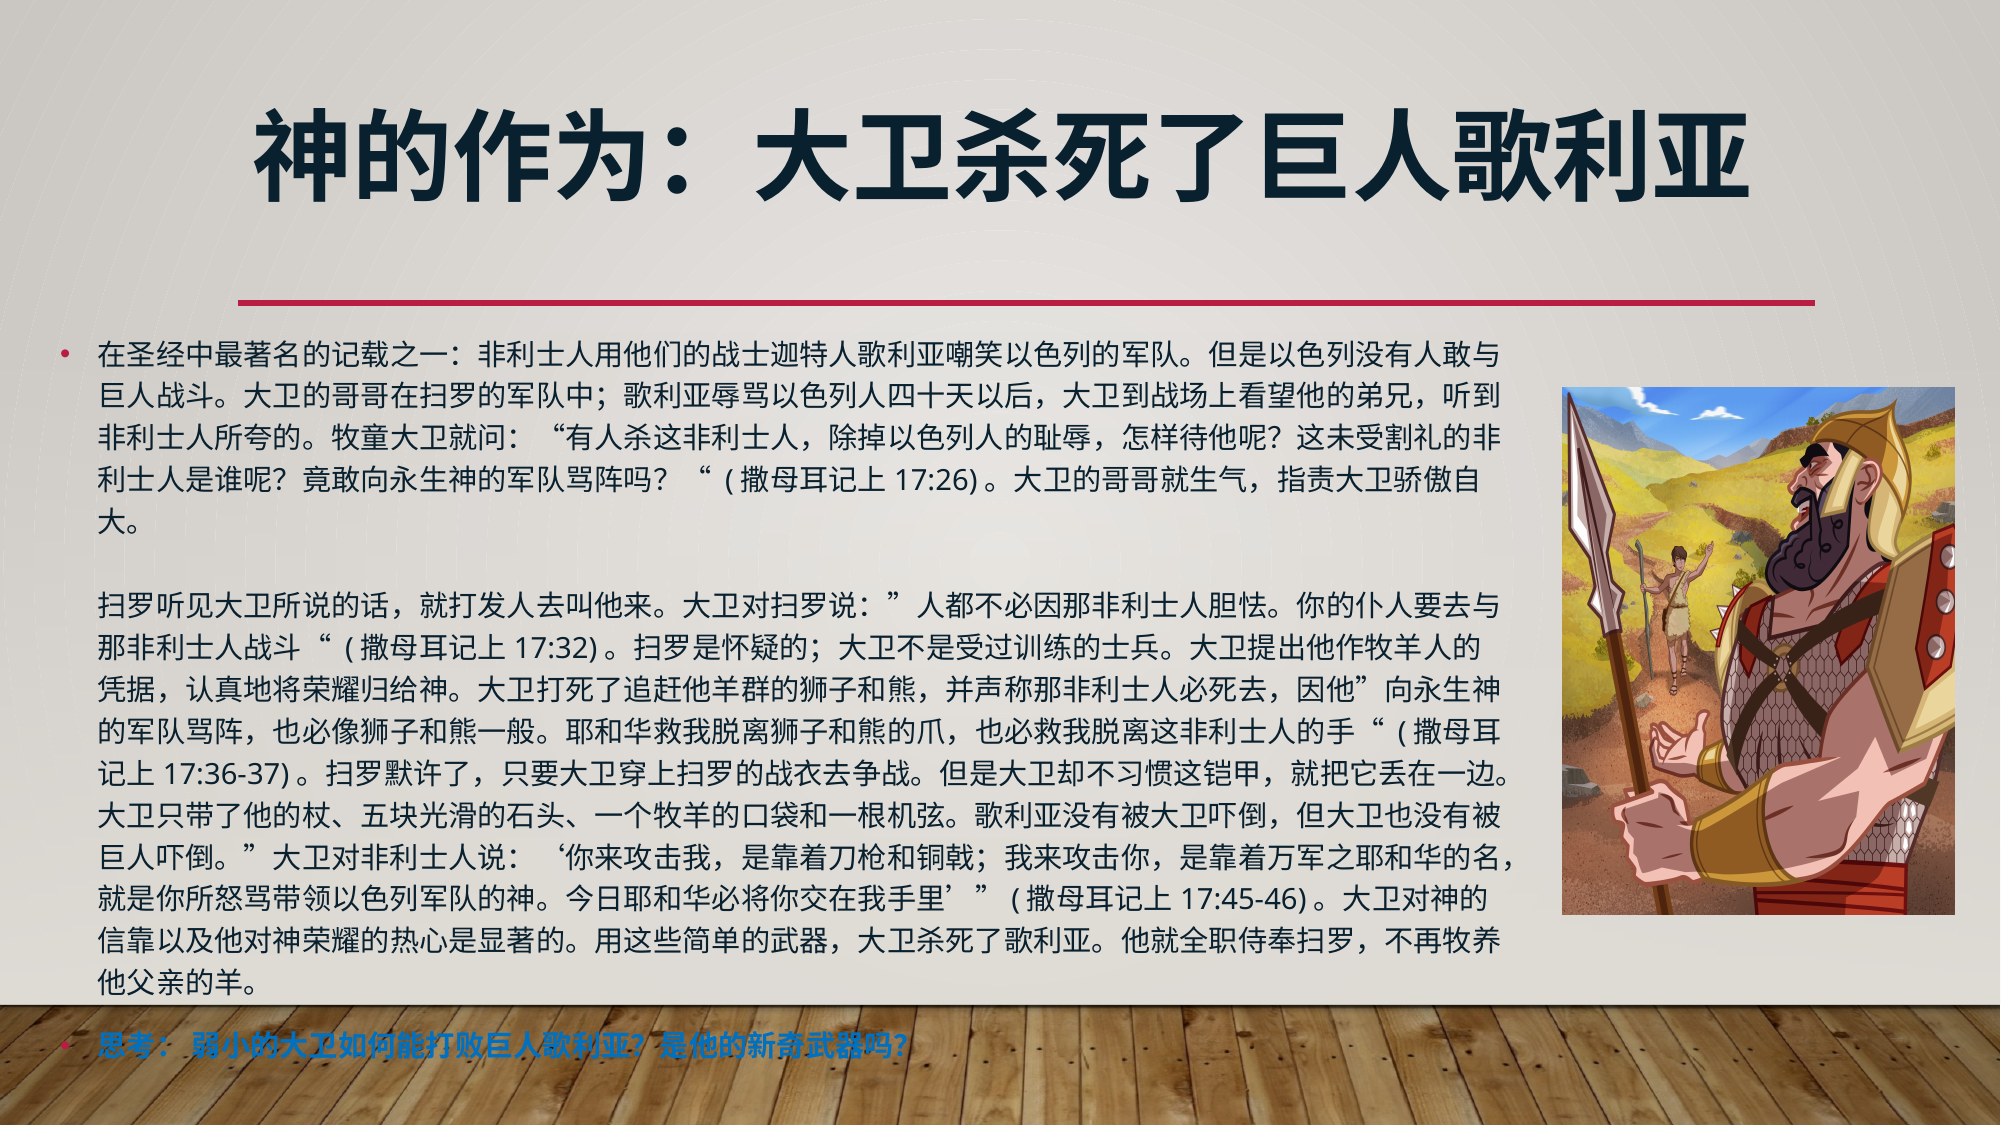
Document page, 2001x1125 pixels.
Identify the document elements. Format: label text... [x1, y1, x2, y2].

title 神的作为：大卫杀死了巨人歌利亚 [237, 99, 1814, 280]
picture [0, 1005, 2000, 1125]
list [1562, 387, 1956, 915]
list 在圣经中最著名的记载之一：非利士人用他们的战士迦特人歌利亚嘲笑以色列的军队。但是以色列没有人敢与巨人战斗。大卫的哥哥在扫罗的军队中；歌利亚辱骂以色列人四十天以后，大卫到战场上看望他的弟兄，听到非利士人所夸的。牧童大卫就问：“有人杀这非利士人，除掉以色列人的耻辱，怎样待他呢？这未受割礼的非利士人是谁呢？竟敢向永生神的军队骂阵吗？“ (撒母耳记上17:26)。大卫的哥哥就生气，指责大卫骄傲自大。 扫罗听见大卫所说的话，就打发人去叫他来。大卫对扫罗说：”人都不必因那非利士人胆怯。你的仆人要去与那非利士人战斗“ (撒母耳记上17:32)。扫罗是怀疑的；大卫不是受过训练的士兵。大卫提出他作牧羊人的凭据，认真地将荣耀归给神。大卫打死了追赶他羊群的狮子和熊，并声称那非利士人必死去，因他”向永生神的军队骂阵，也必像狮子和熊一般。耶和华救我脱离狮子和熊的爪，也必救我脱离这非利士人的手“ (撒母耳记上17:36-37)。扫罗默许了，只要大卫穿上扫罗的战衣去争战。但是大卫却不习惯这铠甲，就把它丢在一边。大卫只带了他的杖、五块光滑的石头、一个牧羊的口袋和一根机弦。歌利亚没有被大卫吓倒，但大卫也没有被巨人吓倒。”大卫对非利士人说：‘你来攻击我，是靠着刀枪和铜戟；我来攻击你，是靠着万军之耶和华的名，就是你所怒骂带领以色列军队的神。今日耶和华必将你交在我手里’”(撒母耳记上17:45-46)。大卫对神的信靠以及他对神荣耀的热心是显著的。用这些简单的武器，大卫杀死了歌利亚。他就全职侍奉扫罗，不再牧养他父亲的羊。 思考： 弱小的大卫如何能打败巨人歌利亚？是他的新奇武器吗？ [45, 321, 1524, 982]
